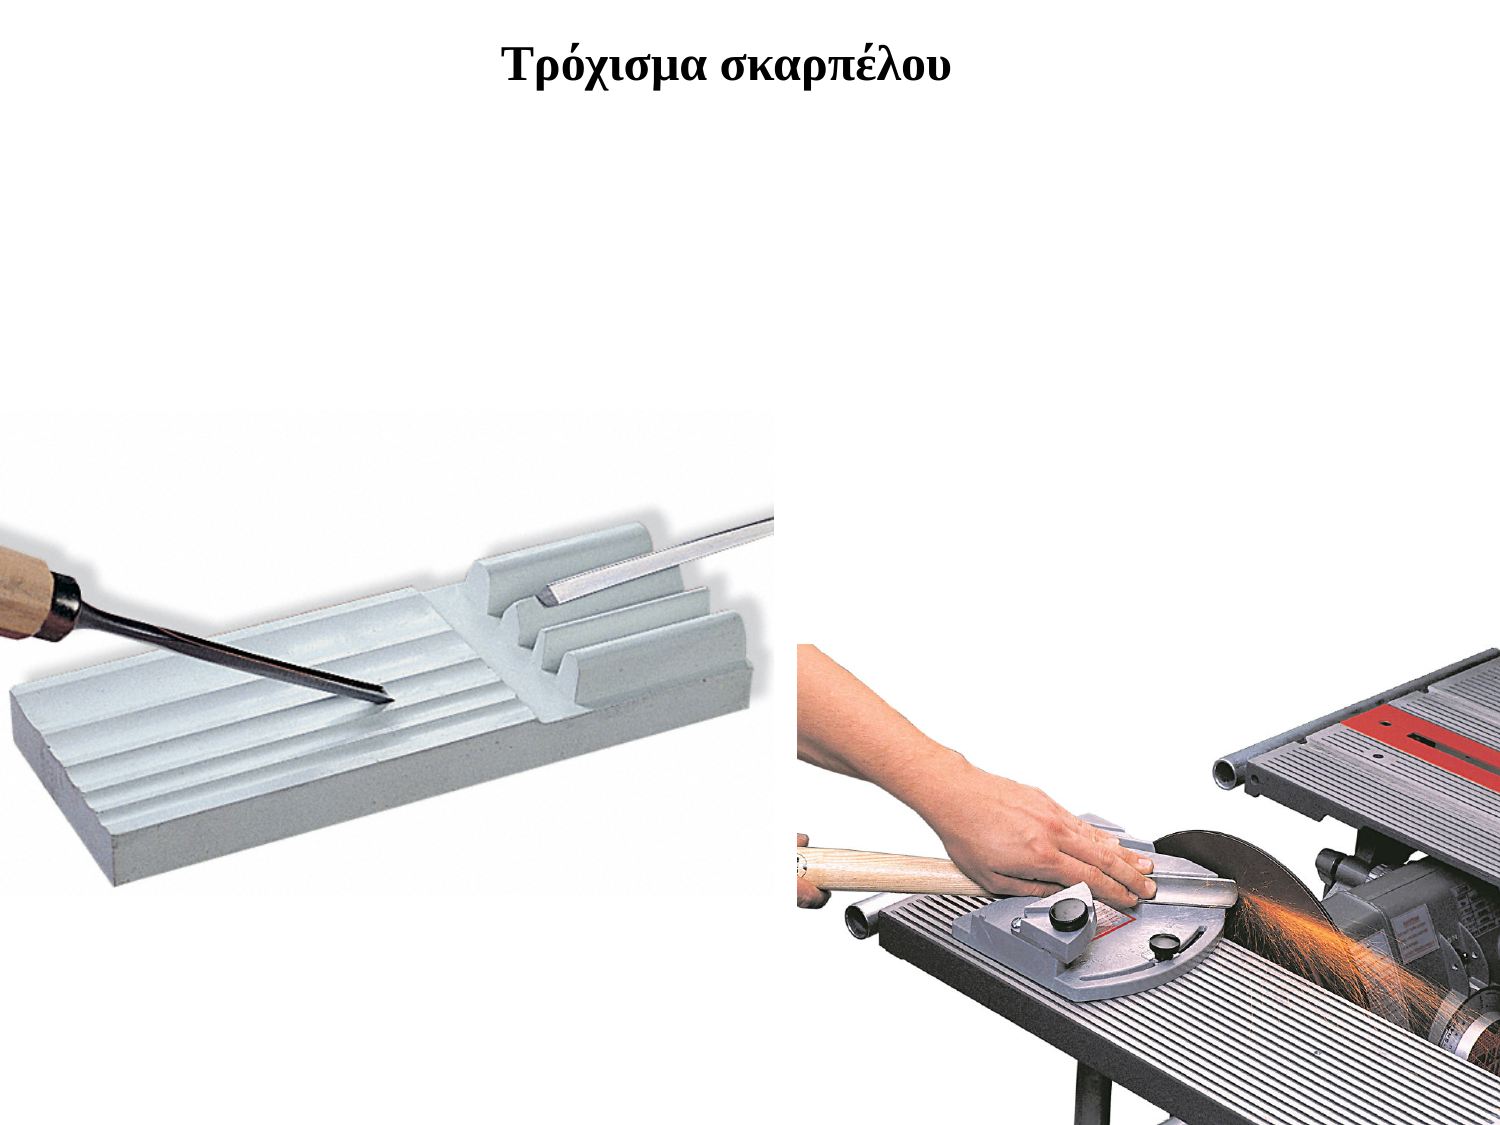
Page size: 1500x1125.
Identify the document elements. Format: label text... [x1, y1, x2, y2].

text_box Τρόχισμα σκαρπέλου [398, 23, 1055, 99]
picture [796, 643, 1500, 1125]
picture [0, 409, 774, 896]
